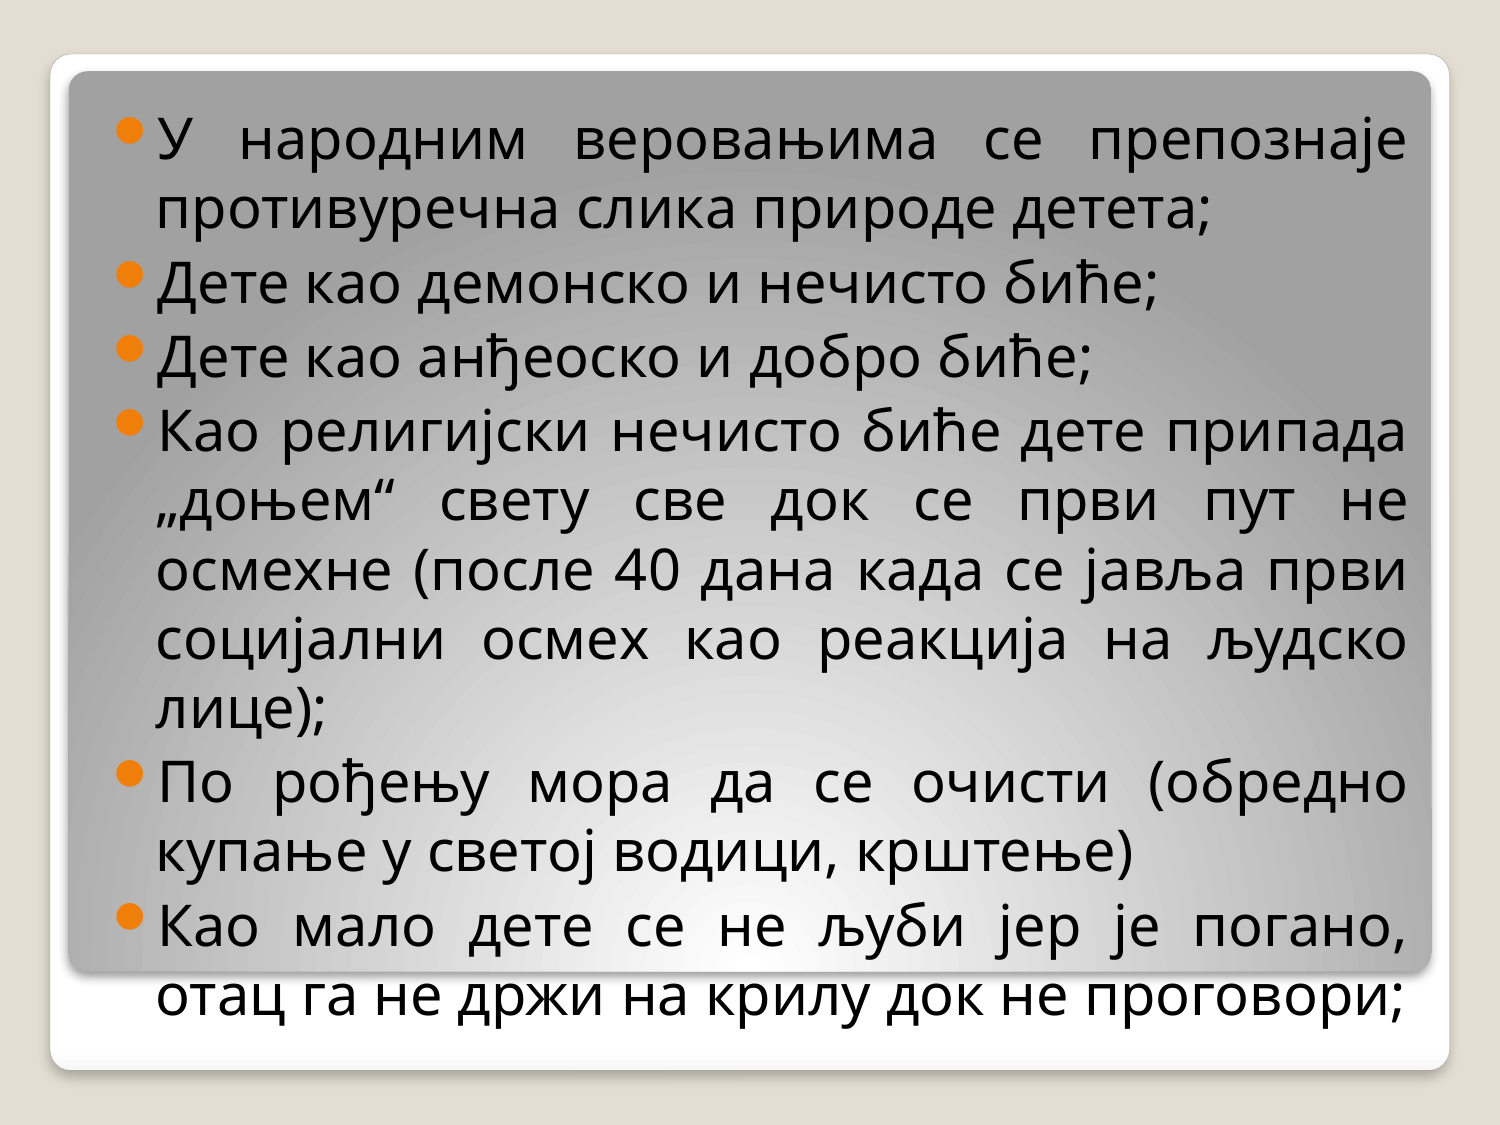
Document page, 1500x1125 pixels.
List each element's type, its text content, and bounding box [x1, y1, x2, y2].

list У народним веровањима се препознаје противуречна слика природе детета; Дете као демонско и нечисто биће; Дете као анђеоско и добро биће; Као религијски нечисто биће дете припада „доњем“ свету све док се први пут не осмехне (после 40 дана када се јавља први социјални осмех као реакција на људско лице); По рођењу мора да се очисти (обредно купање у светој водици, крштење) Као мало дете се не љуби јер је погано, отац га не држи на крилу док не проговори; [82, 86, 1425, 1071]
